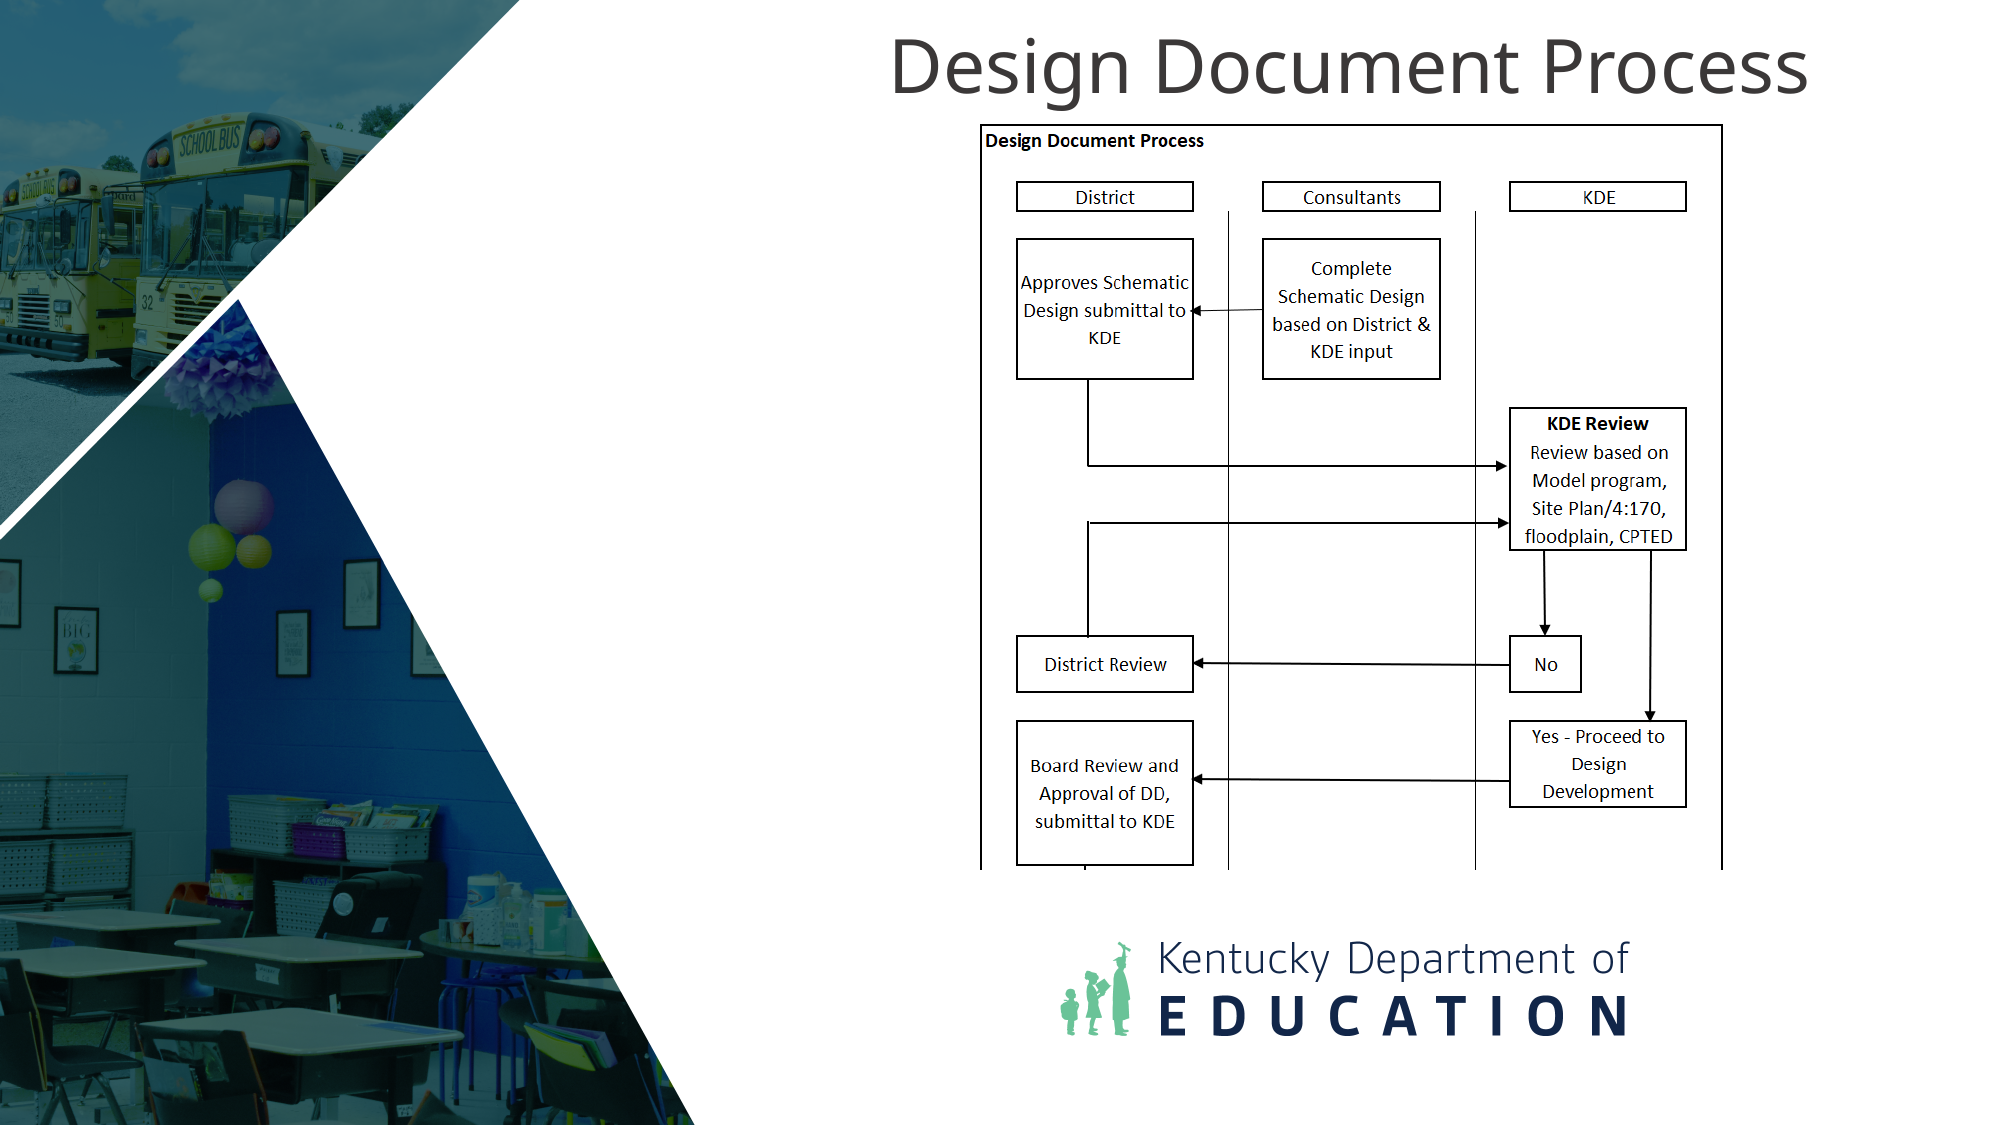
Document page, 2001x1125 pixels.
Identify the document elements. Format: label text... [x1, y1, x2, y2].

picture [0, 0, 2001, 1125]
title Design Document Process [750, 0, 1950, 117]
